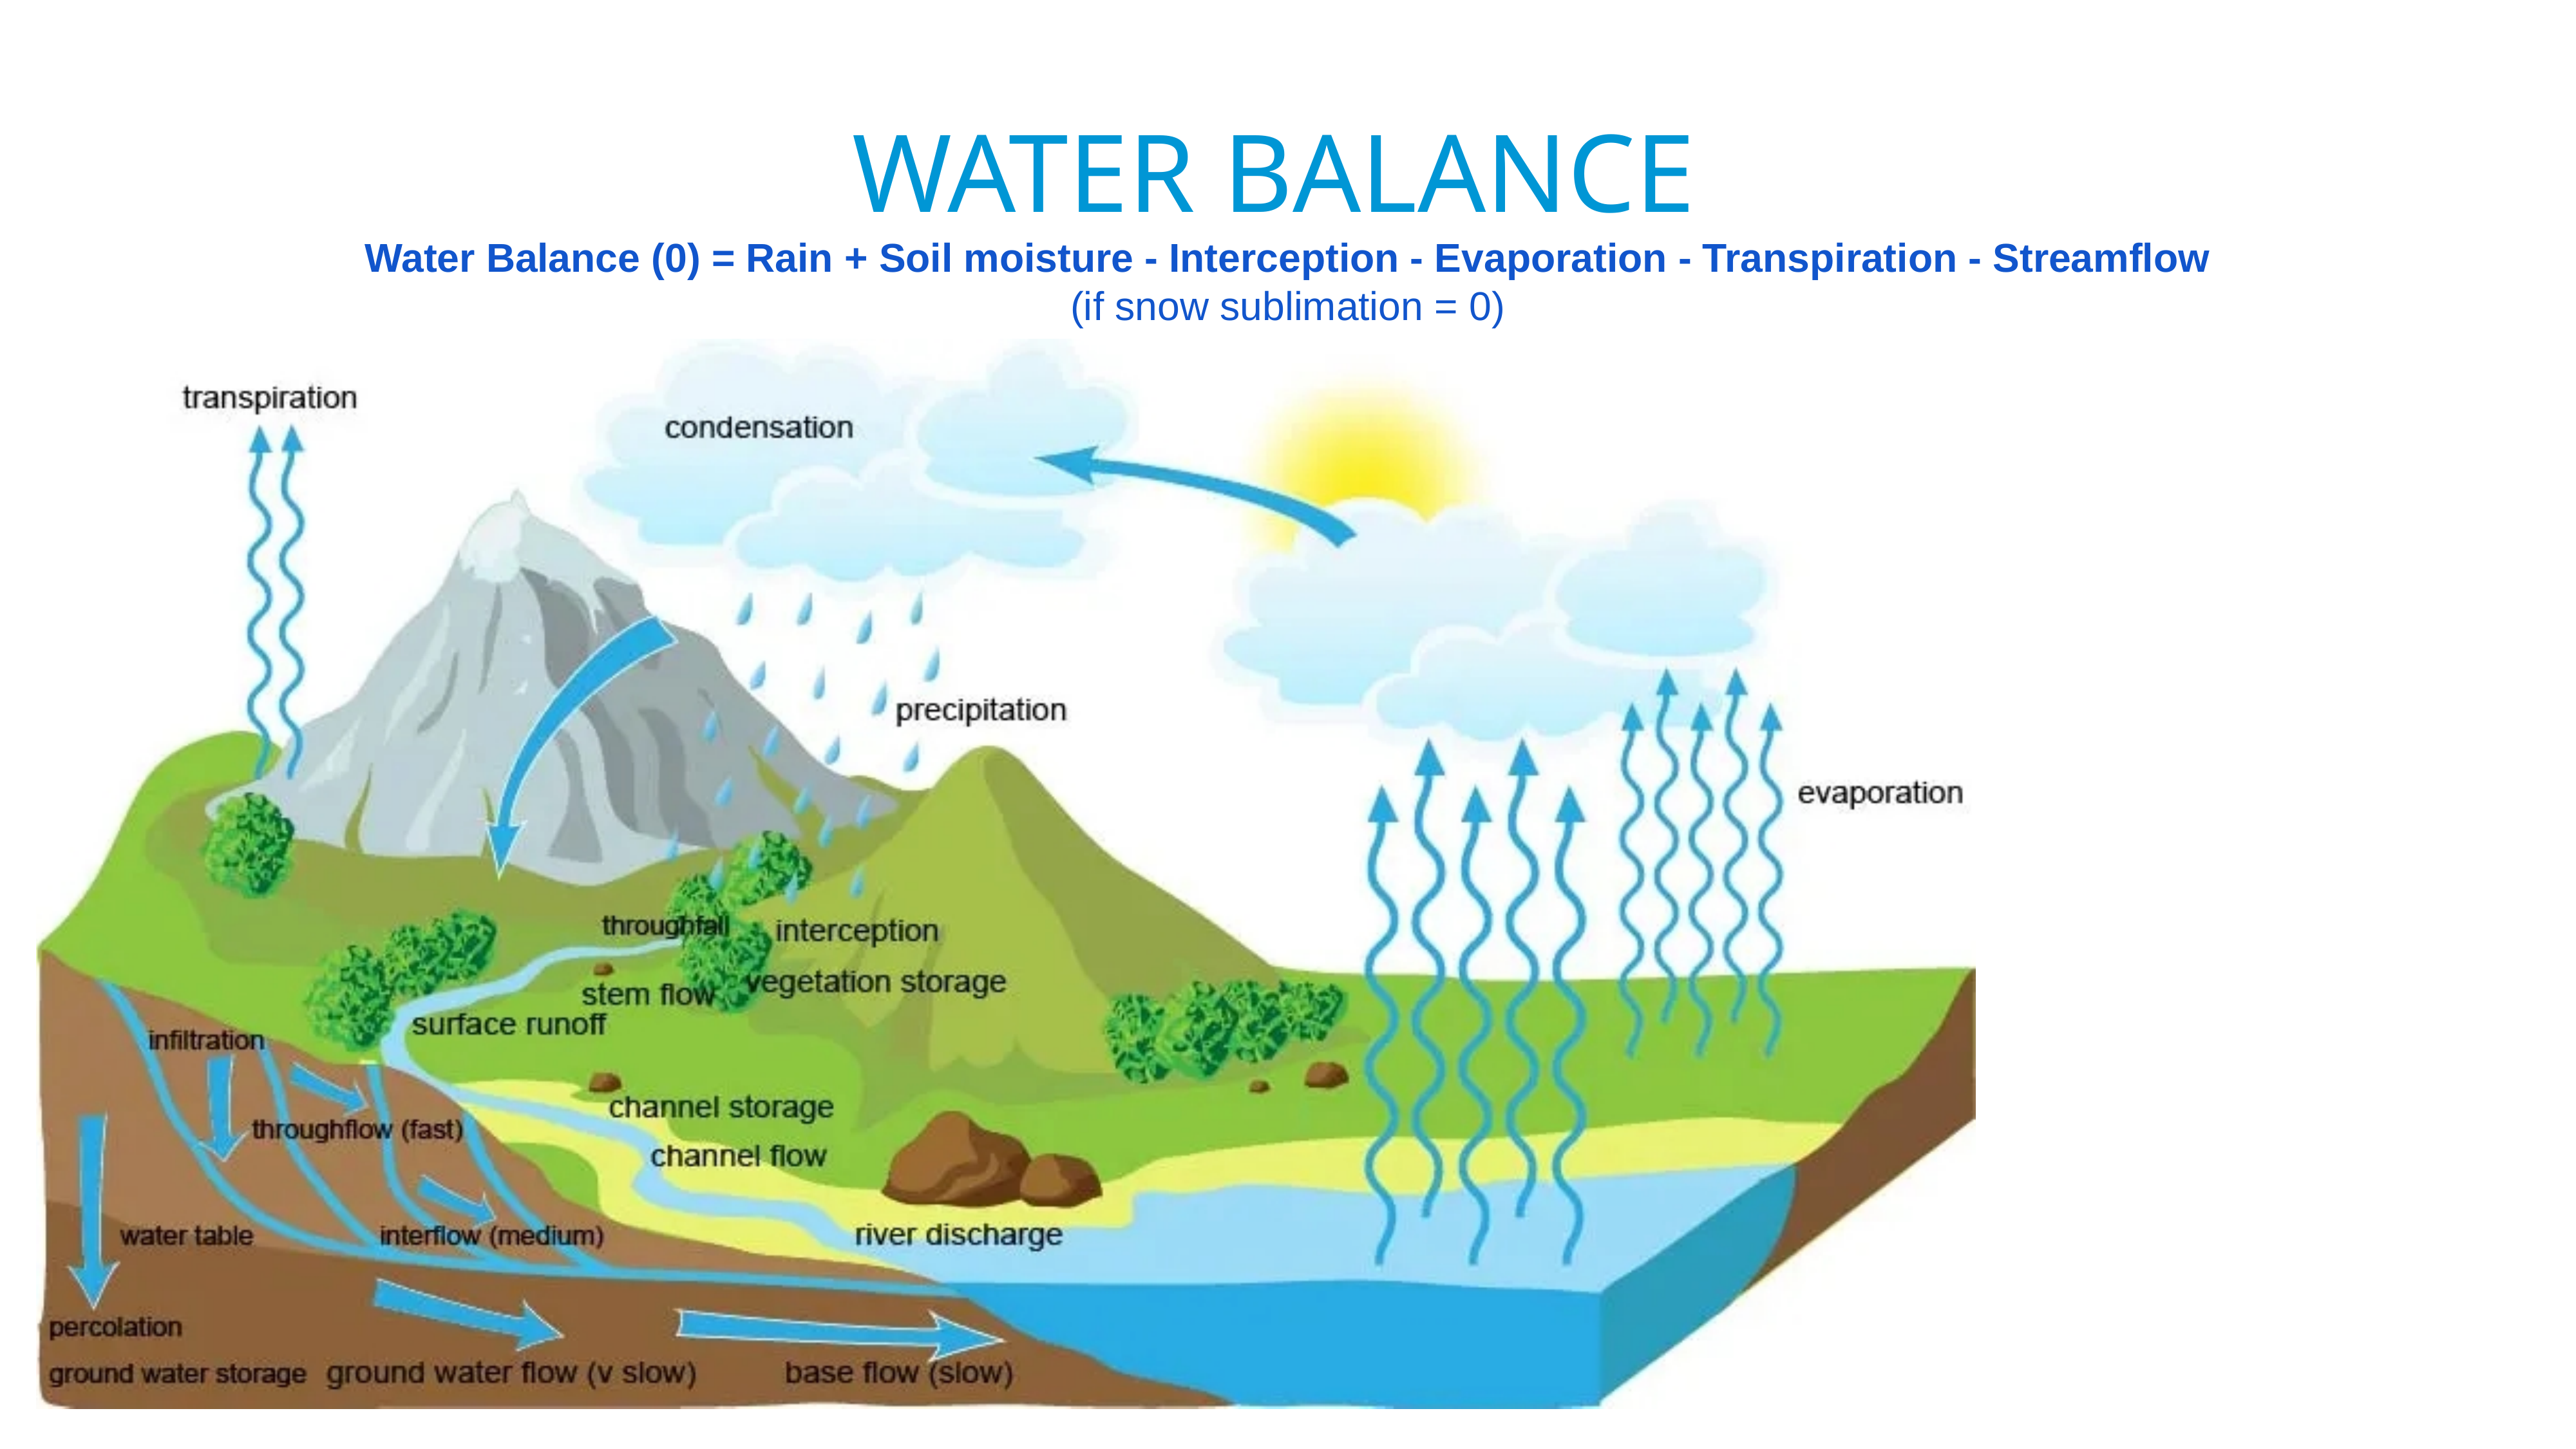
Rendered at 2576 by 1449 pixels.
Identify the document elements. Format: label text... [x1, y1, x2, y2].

picture [35, 339, 1976, 1409]
text_box Water Balance (0) = Rain + Soil moisture - Interception - Evaporation - Transpiration - Streamflow (if snow sublimation = 0) [346, 222, 2230, 338]
list WATER BALANCE [187, 71, 2389, 240]
